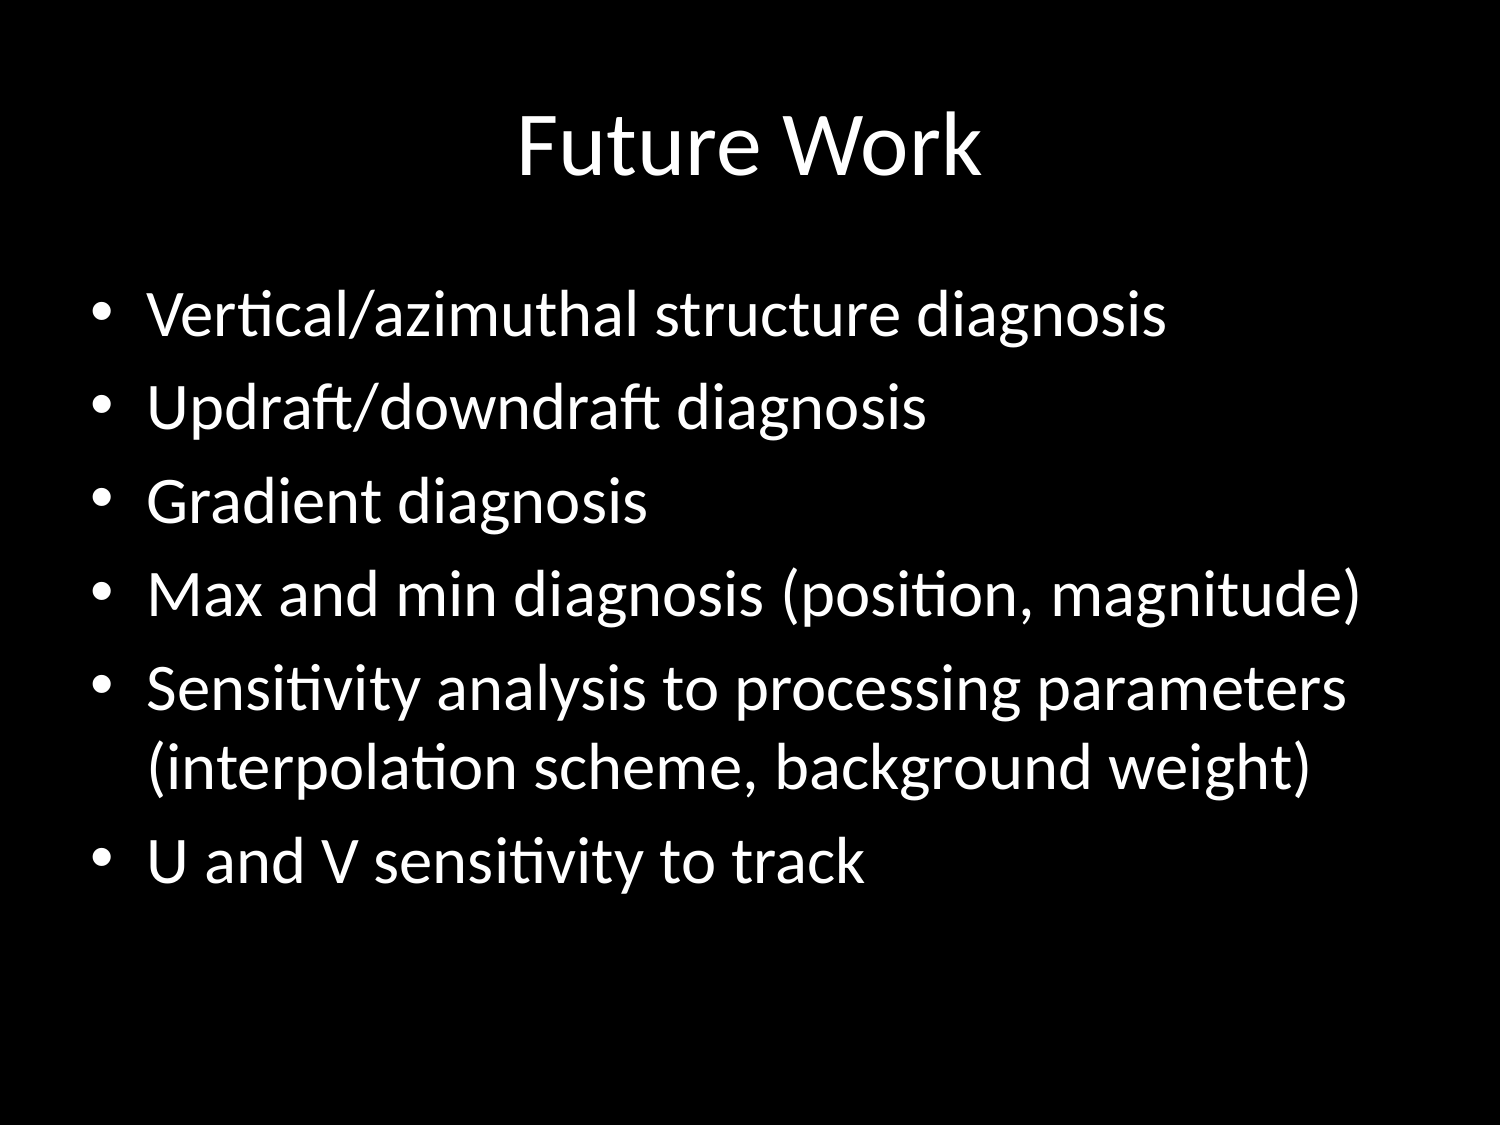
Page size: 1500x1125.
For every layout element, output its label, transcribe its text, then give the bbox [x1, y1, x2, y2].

list Vertical/azimuthal structure diagnosis Updraft/downdraft diagnosis Gradient diagnosis Max and min diagnosis (position, magnitude) Sensitivity analysis to processing parameters (interpolation scheme, background weight) U and V sensitivity to track [75, 262, 1425, 1005]
title Future Work [75, 45, 1425, 233]
